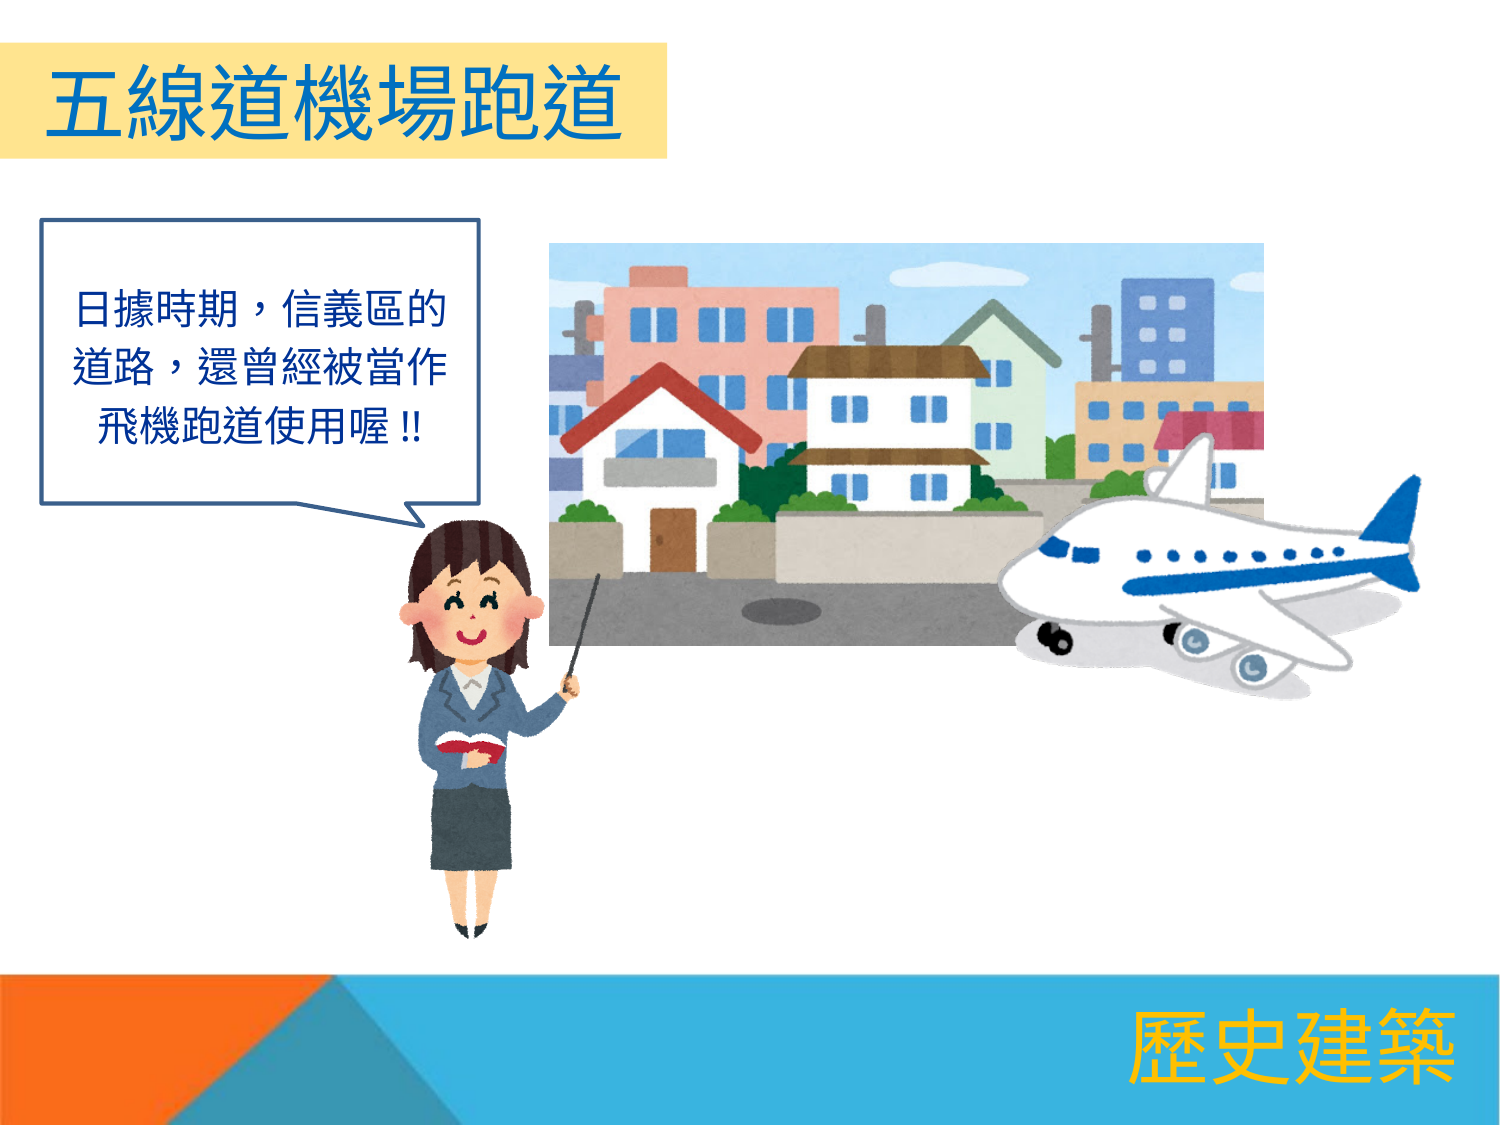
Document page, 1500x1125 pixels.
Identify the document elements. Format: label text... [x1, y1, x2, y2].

text_box 歷史建築 [950, 987, 1474, 1103]
text_box 日據時期，信義區的道路，還曾經被當作飛機跑道使用喔!! [39, 217, 481, 514]
text_box 五線道機場跑道 [0, 42, 668, 159]
picture [0, 0, 1500, 1125]
